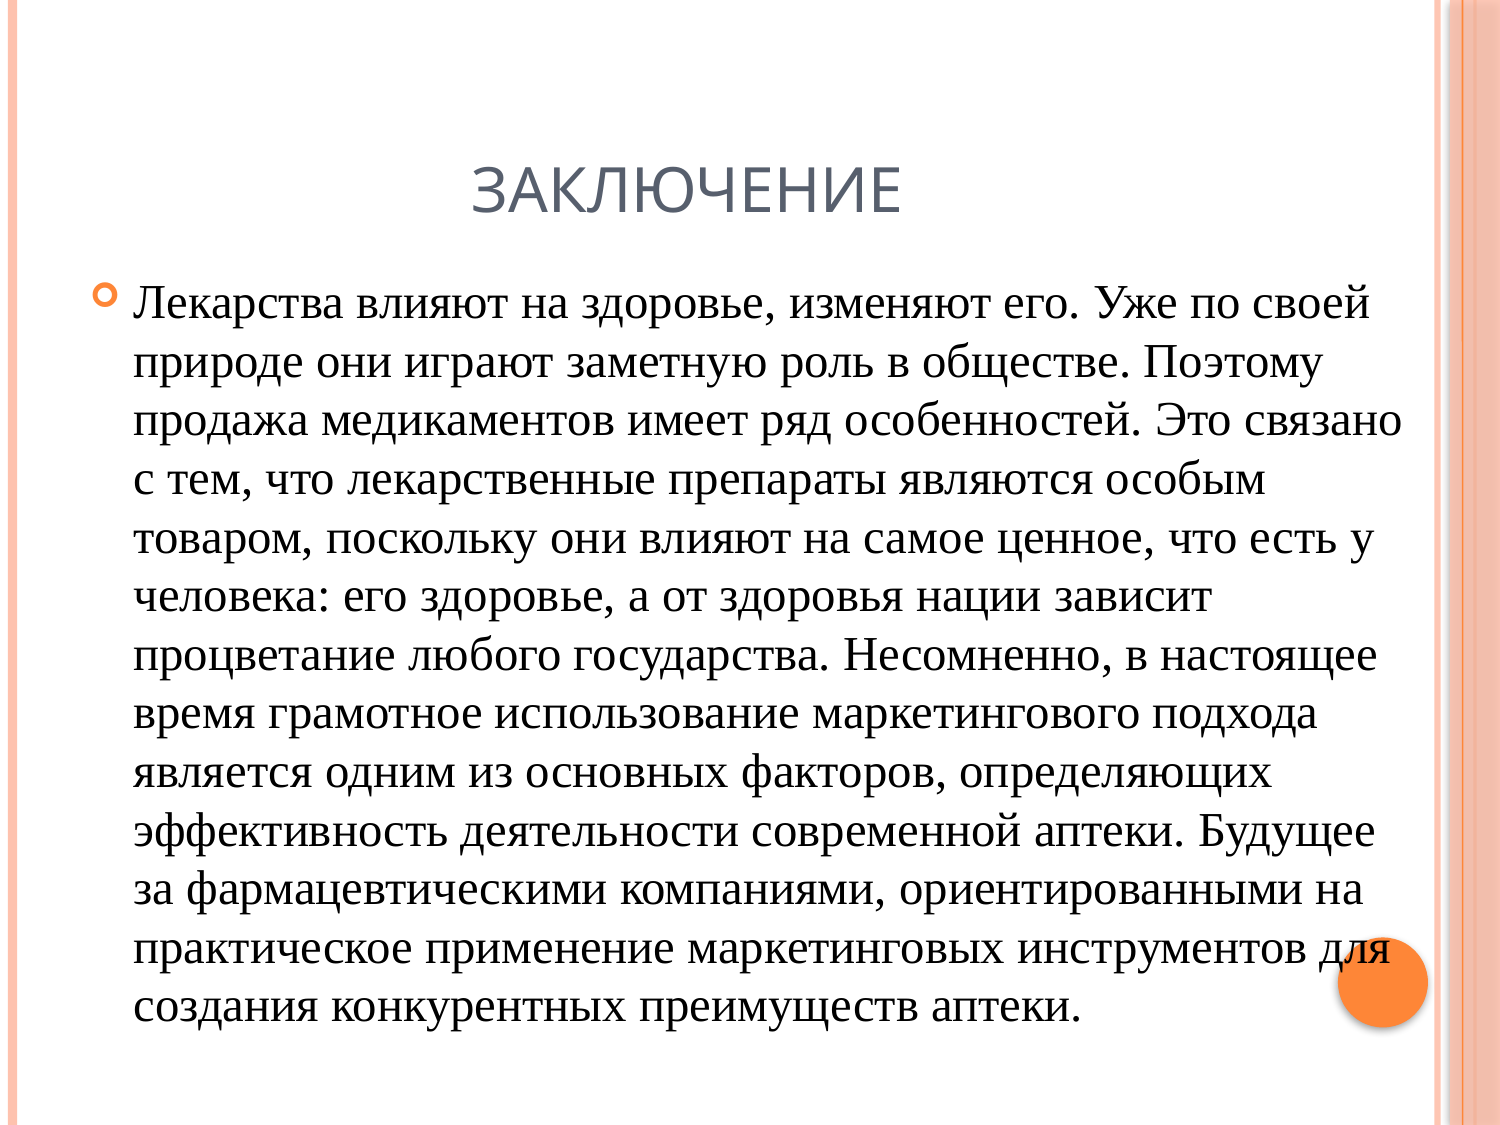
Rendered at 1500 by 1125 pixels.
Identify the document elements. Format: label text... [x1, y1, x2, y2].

title Заключение [75, 45, 1300, 233]
list Лекарства влияют на здоровье, изменяют его. Уже по своей природе они играют заметную роль в обществе. Поэтому продажа медикаментов имеет ряд особенностей. Это связано с тем, что лекарственные препараты являются особым товаром, поскольку они влияют на самое ценное, что есть у человека: его здоровье, а от здоровья нации зависит процветание любого государства. Несомненно, в настоящее время грамотное использование маркетингового подхода является одним из основных факторов, определяющих эффективность деятельности современной аптеки. Будущее за фармацевтическими компаниями, ориентированными на практическое применение маркетинговых инструментов для создания конкурентных преимуществ аптеки. [75, 262, 1424, 1062]
